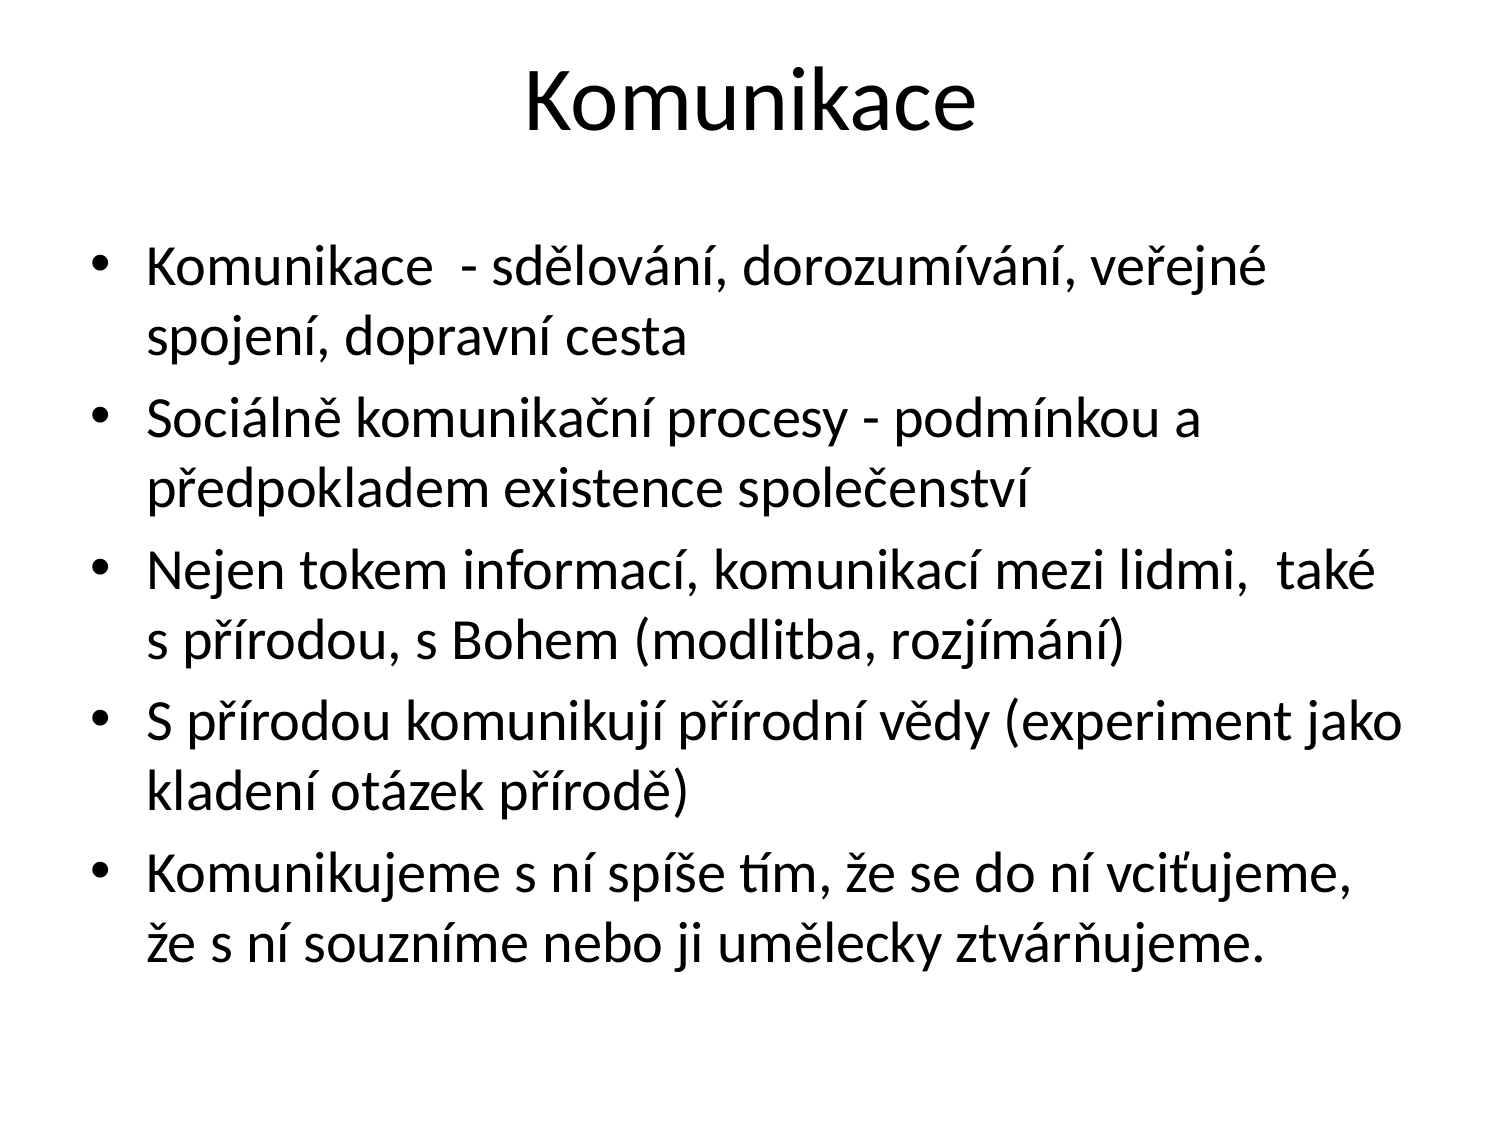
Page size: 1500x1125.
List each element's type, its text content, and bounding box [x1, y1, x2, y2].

title Komunikace [76, 0, 1427, 188]
list Komunikace - sdělování, dorozumívání, veřejné spojení, dopravní cesta Sociálně komunikační procesy - podmínkou a předpokladem existence společenství Nejen tokem informací, komunikací mezi lidmi, také s přírodou, s Bohem (modlitba, rozjímání) S přírodou komunikují přírodní vědy (experiment jako kladení otázek přírodě) Komunikujeme s ní spíše tím, že se do ní vciťujeme, že s ní souzníme nebo ji umělecky ztvárňujeme. [75, 220, 1425, 1125]
